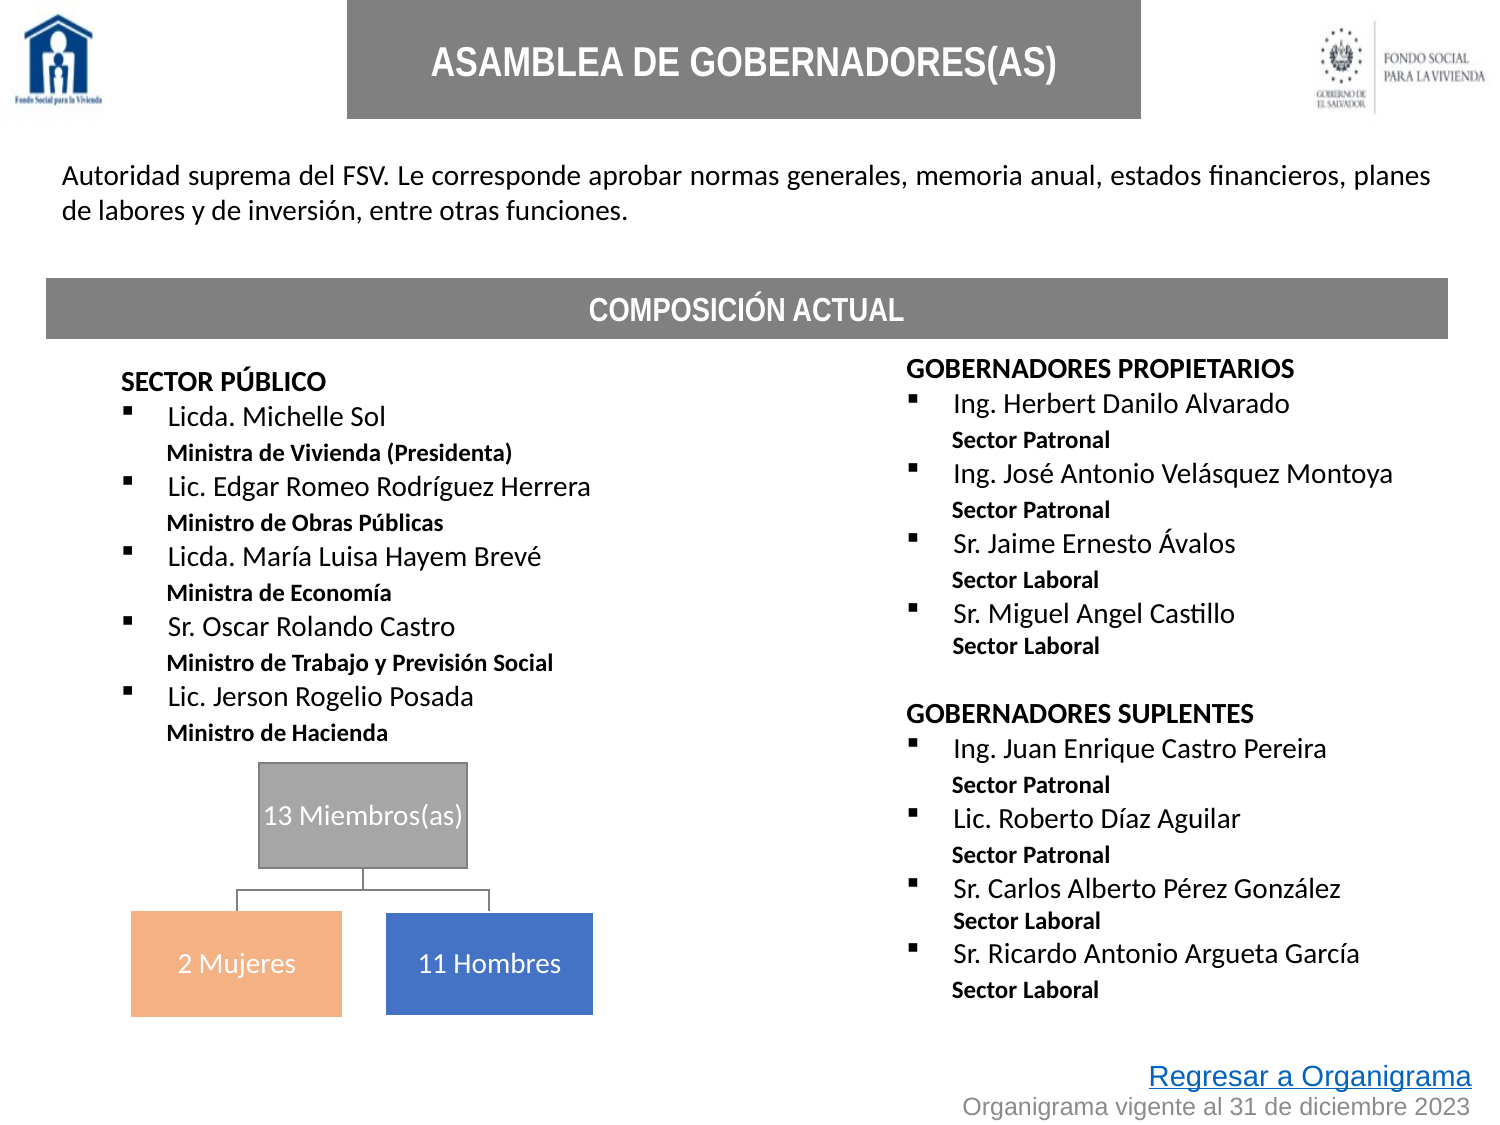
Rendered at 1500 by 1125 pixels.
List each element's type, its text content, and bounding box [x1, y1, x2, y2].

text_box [118, 763, 609, 1017]
text_box Regresar a Organigrama [1133, 1049, 1500, 1075]
text_box GOBERNADORES PROPIETARIOS Ing. Herbert Danilo Alvarado Sector Patronal Ing. José Antonio Velásquez Montoya Sector Patronal Sr. Jaime Ernesto Ávalos Sector Laboral Sr. Miguel Angel Castillo Sector Laboral GOBERNADORES SUPLENTES Ing. Juan Enrique Castro Pereira Sector Patronal Lic. Roberto Díaz Aguilar Sector Patronal Sr. Carlos Alberto Pérez González Sector Laboral Sr. Ricardo Antonio Argueta García Sector Laboral [891, 342, 1447, 1012]
text_box ASAMBLEA DE GOBERNADORES(AS) [347, 0, 1141, 119]
text_box SECTOR PÚBLICO Licda. Michelle Sol Ministra de Vivienda (Presidenta) Lic. Edgar Romeo Rodríguez Herrera Ministro de Obras Públicas Licda. María Luisa Hayem Brevé Ministra de Economía Sr. Oscar Rolando Castro Ministro de Trabajo y Previsión Social Lic. Jerson Rogelio Posada Ministro de Hacienda [106, 355, 703, 755]
text_box Autoridad suprema del FSV. Le corresponde aprobar normas generales, memoria anual, estados financieros, planes de labores y de inversión, entre otras funciones. [47, 148, 1447, 234]
picture [0, 0, 1500, 1125]
footer Organigrama vigente al 31 de diciembre 2023 [916, 1075, 1500, 1125]
text_box COMPOSICIÓN ACTUAL [46, 278, 1448, 339]
